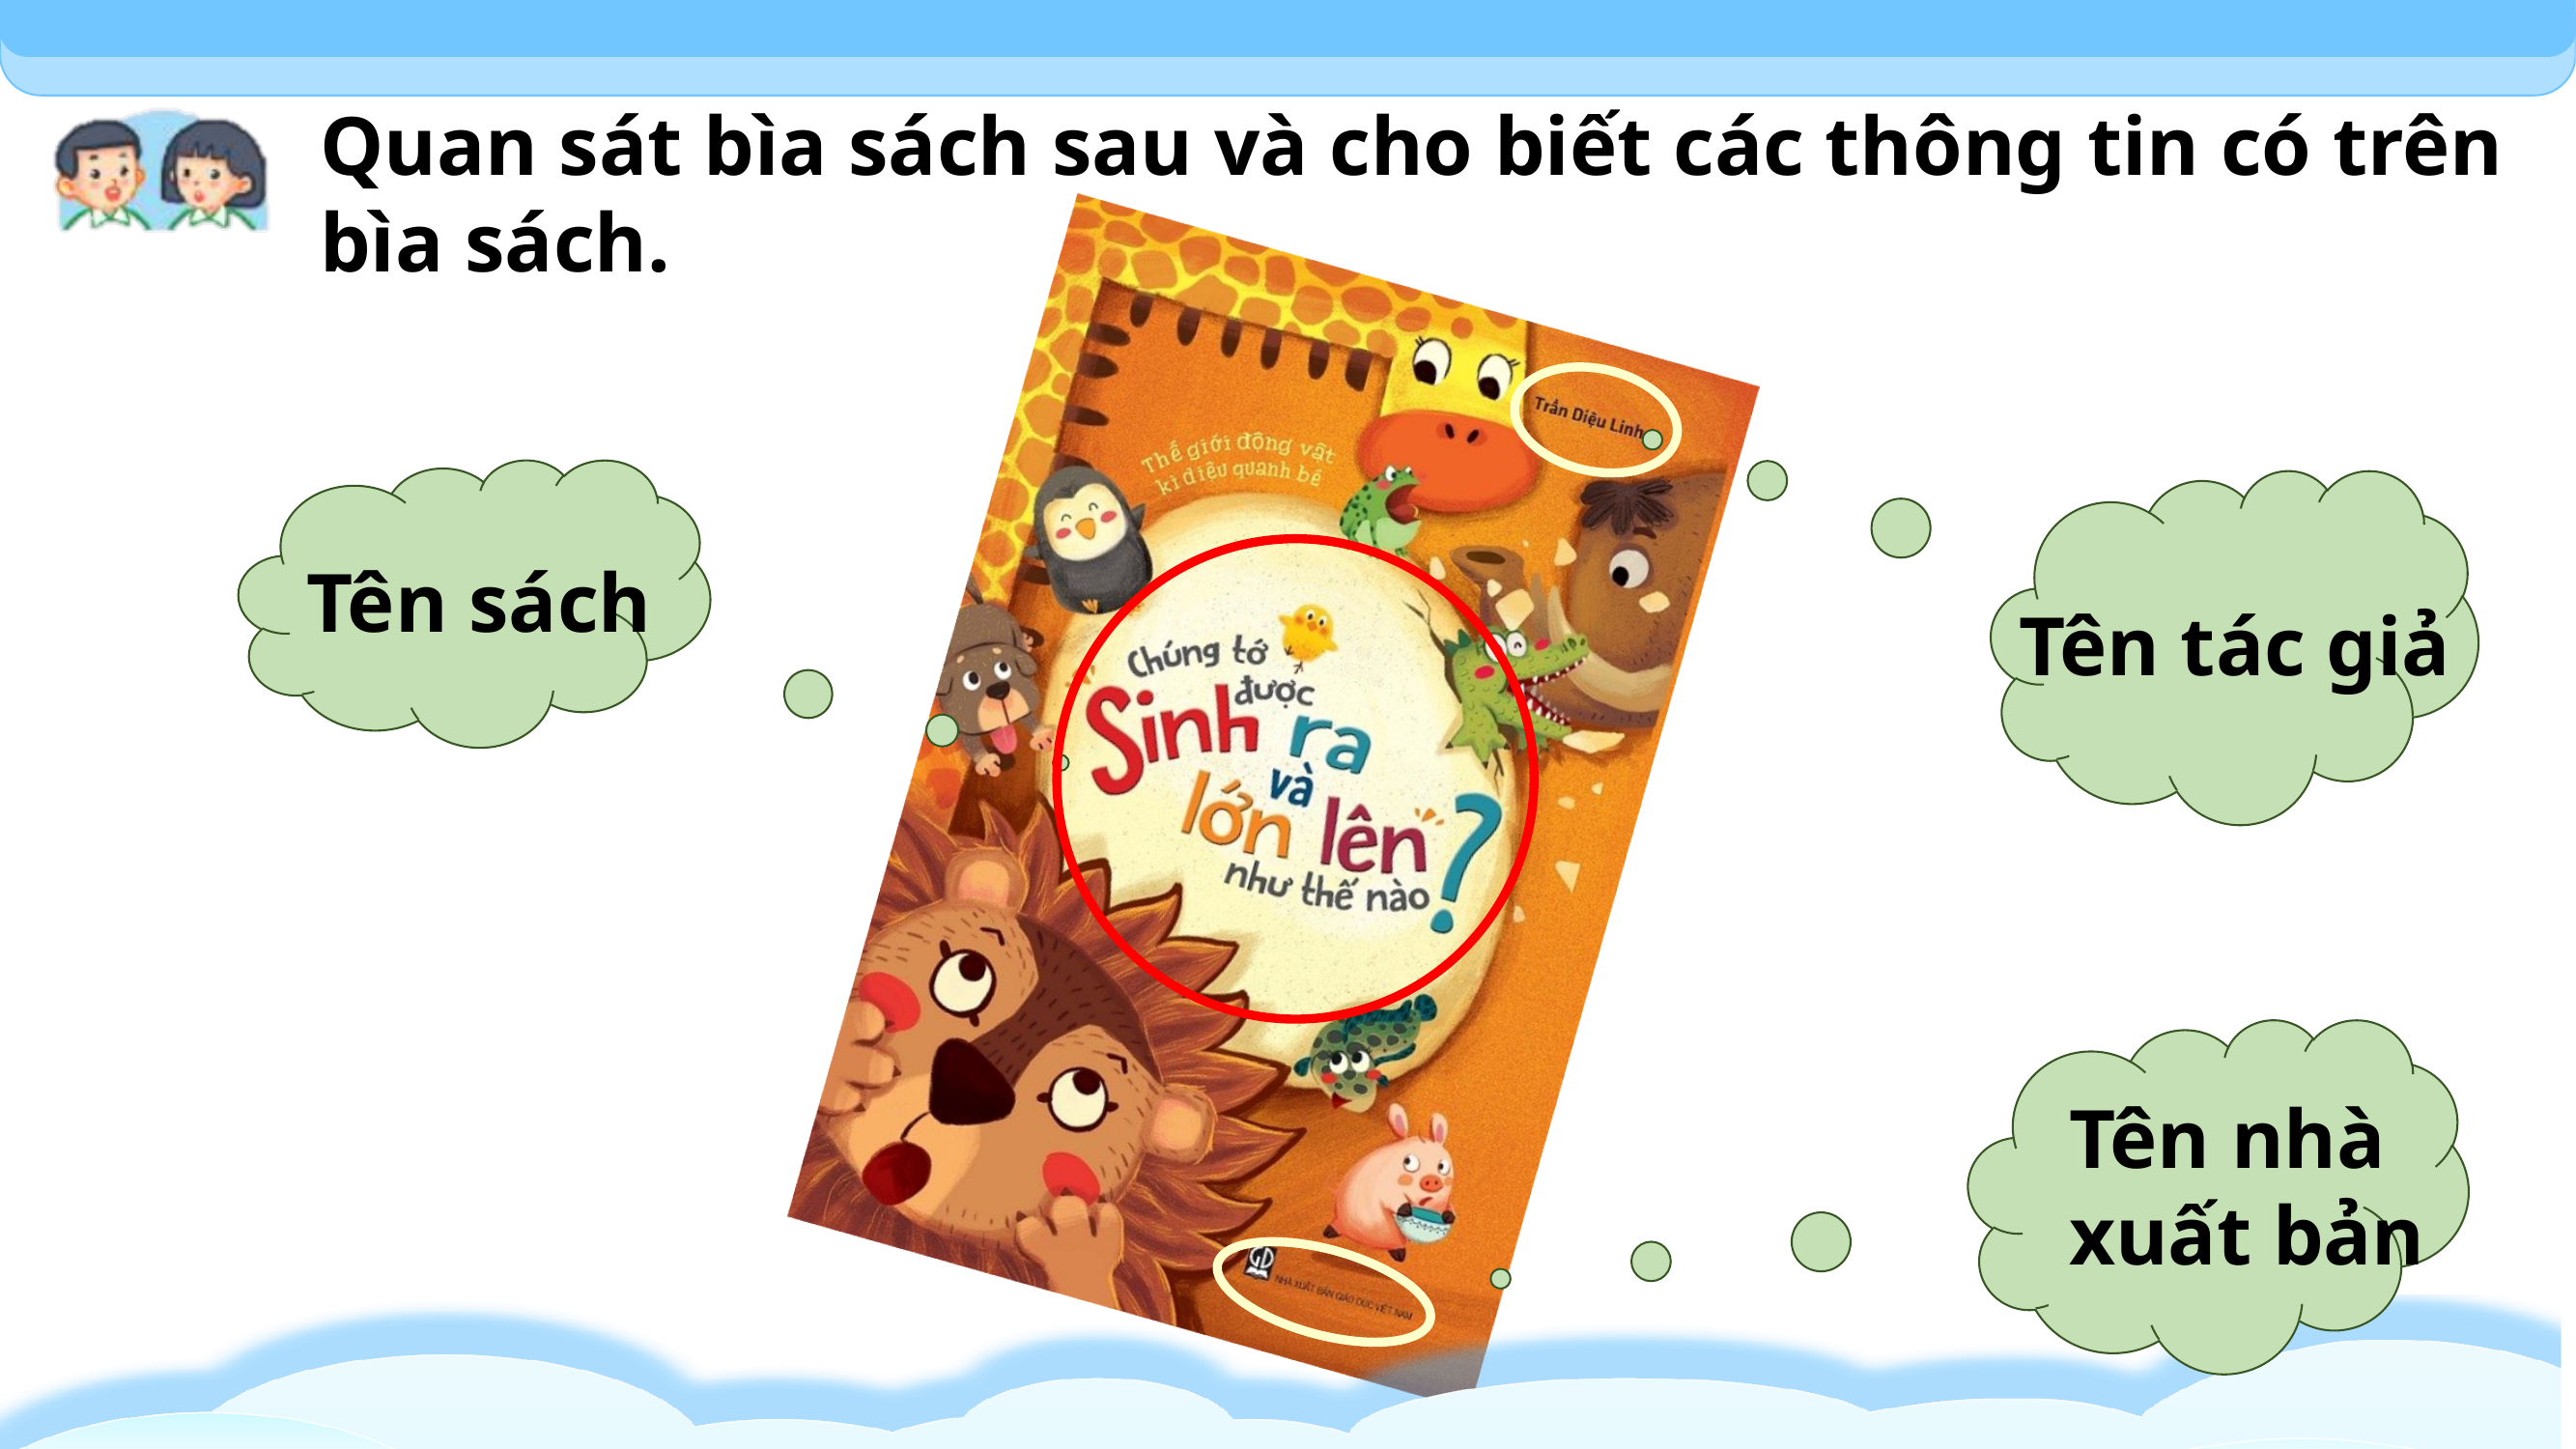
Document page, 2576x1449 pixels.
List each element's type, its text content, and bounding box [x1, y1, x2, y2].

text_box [0, 0, 2576, 96]
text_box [1975, 469, 2494, 824]
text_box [239, 459, 720, 748]
picture [0, 269, 2562, 1449]
text_box Quan sát bìa sách sau và cho biết các thông tin có trên bìa sách. [294, 96, 2576, 301]
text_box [1967, 1018, 2576, 1374]
text_box [1628, 375, 1679, 473]
picture [5, 96, 299, 279]
